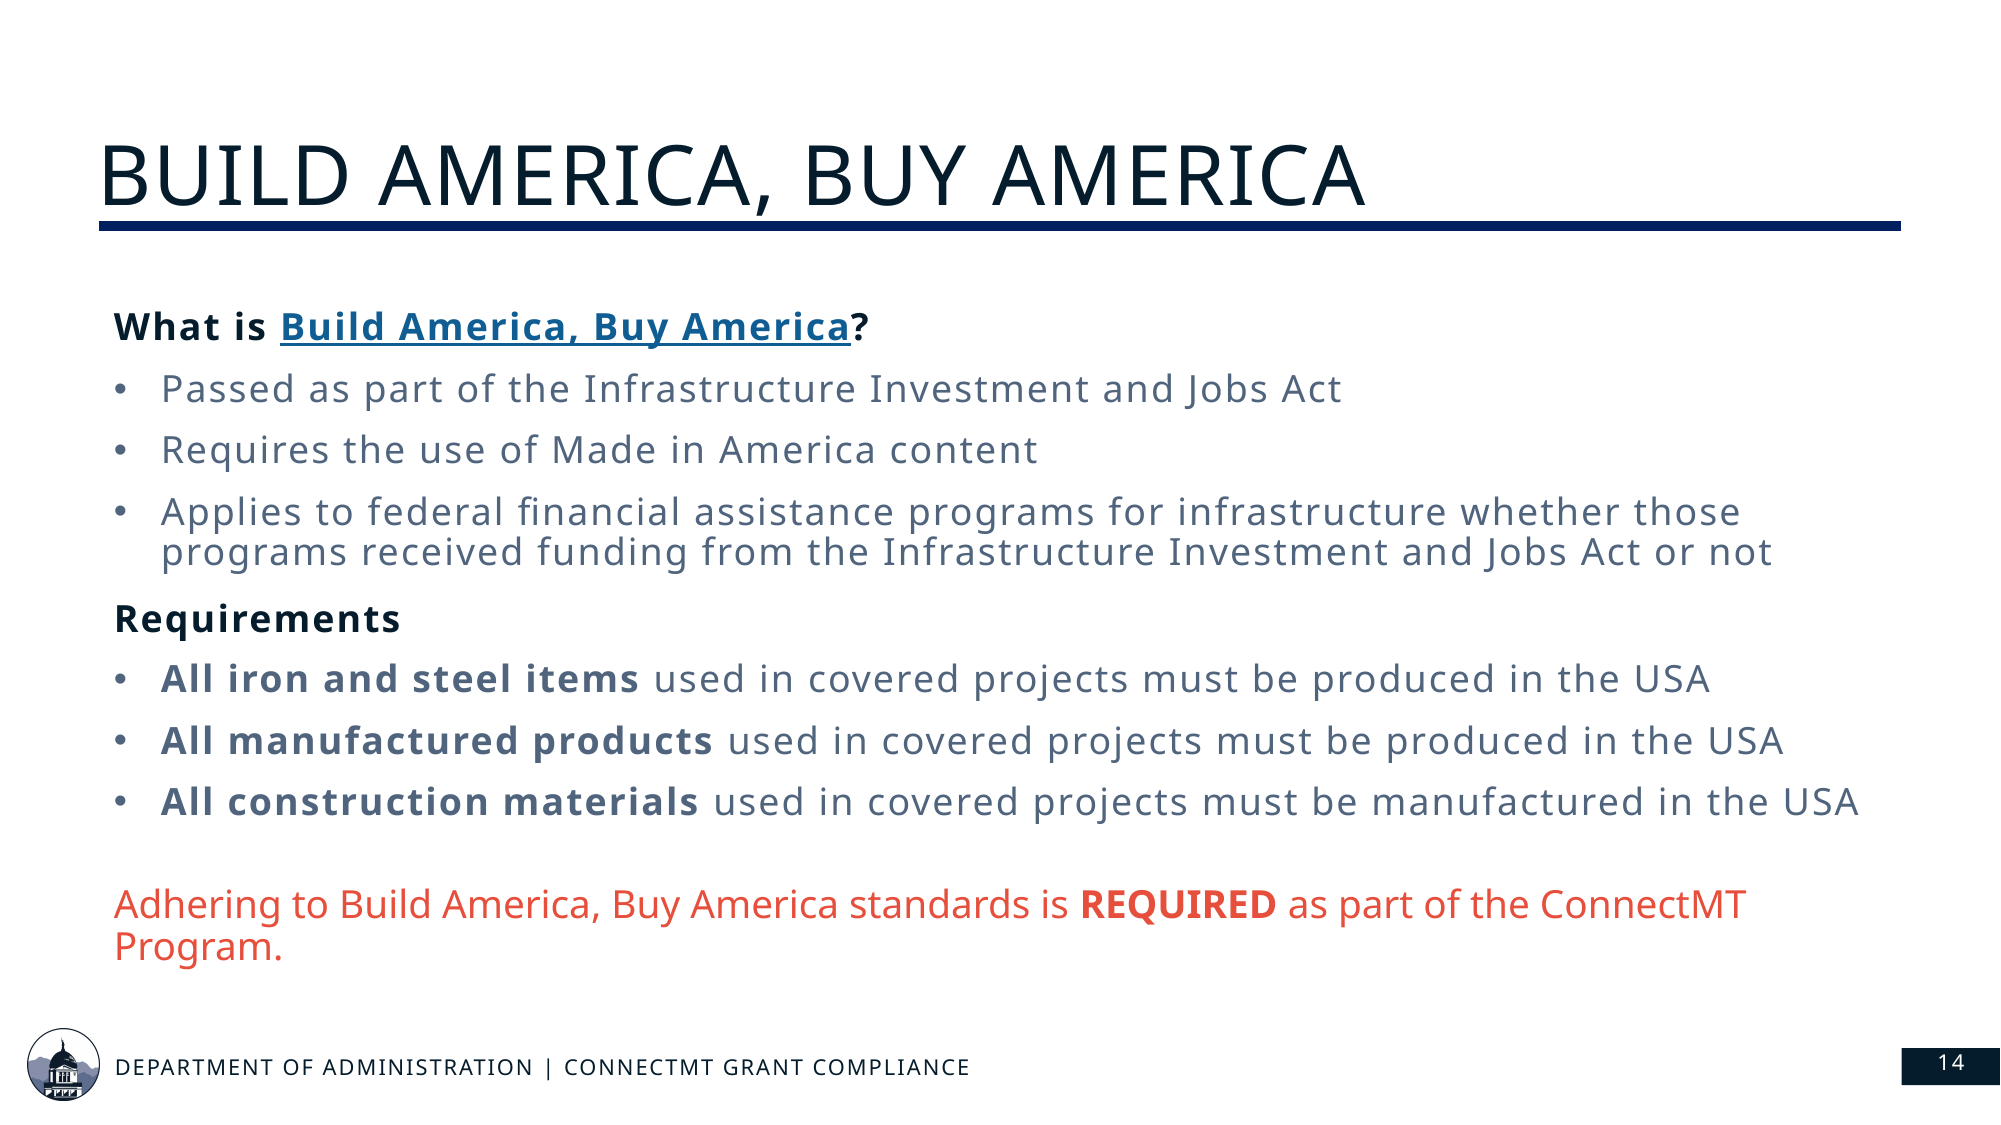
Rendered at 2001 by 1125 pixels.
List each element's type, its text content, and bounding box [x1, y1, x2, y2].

footer Department of Administration | connectmt grant compliance [100, 1044, 1301, 1088]
title Build America, buy america [82, 126, 1901, 227]
picture [27, 1027, 100, 1102]
text_box What is Build America, Buy America? Passed as part of the Infrastructure Investment and Jobs Act Requires the use of Made in America content Applies to federal financial assistance programs for infrastructure whether those programs received funding from the Infrastructure Investment and Jobs Act or not Requirements All iron and steel items used in covered projects must be produced in the USA All manufactured products used in covered projects must be produced in the USA All construction materials used in covered projects must be manufactured in the USA Adhering to Build America, Buy America standards is REQUIRED as part of the ConnectMT Program. [99, 296, 1901, 1014]
slide_number 14 [1901, 1048, 2000, 1086]
